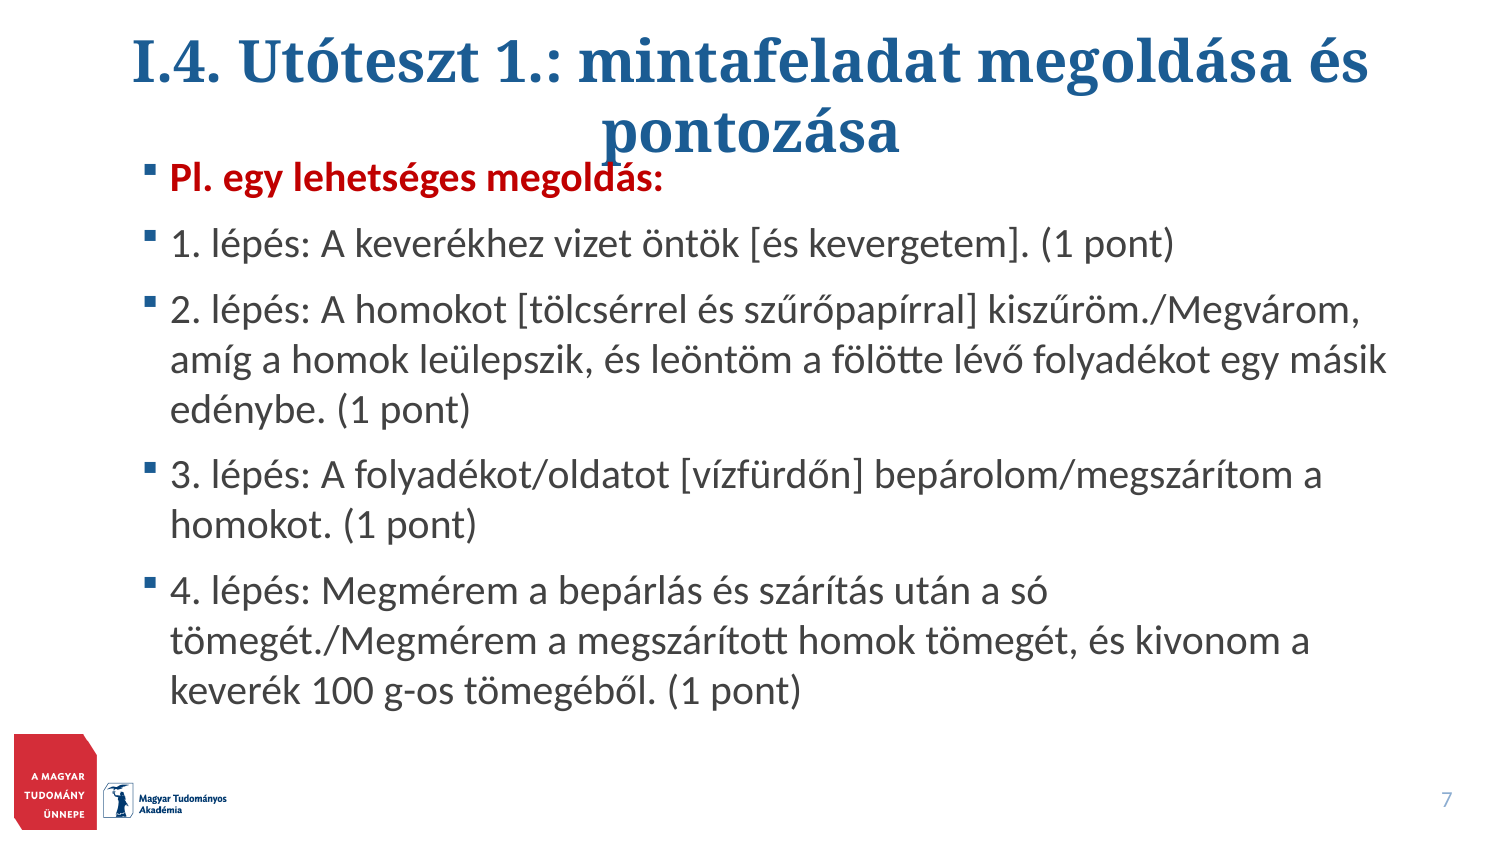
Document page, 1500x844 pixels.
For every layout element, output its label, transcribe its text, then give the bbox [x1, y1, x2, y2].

list Pl. egy lehetséges megoldás: 1. lépés: A keverékhez vizet öntök [és kevergetem]. (1 pont) 2. lépés: A homokot [tölcsérrel és szűrőpapírral] kiszűröm./Megvárom, amíg a homok leülepszik, és leöntöm a fölötte lévő folyadékot egy másik edénybe. (1 pont) 3. lépés: A folyadékot/oldatot [vízfürdőn] bepárolom/megszárítom a homokot. (1 pont) 4. lépés: Megmérem a bepárlás és szárítás után a só tömegét./Megmérem a megszárított homok tömegét, és kivonom a keverék 100 g-os tömegéből. (1 pont) [141, 150, 1406, 726]
title I.4. Utóteszt 1.: mintafeladat megoldása és pontozása [19, 24, 1484, 130]
slide_number 7 [1435, 776, 1500, 822]
picture [14, 734, 233, 830]
